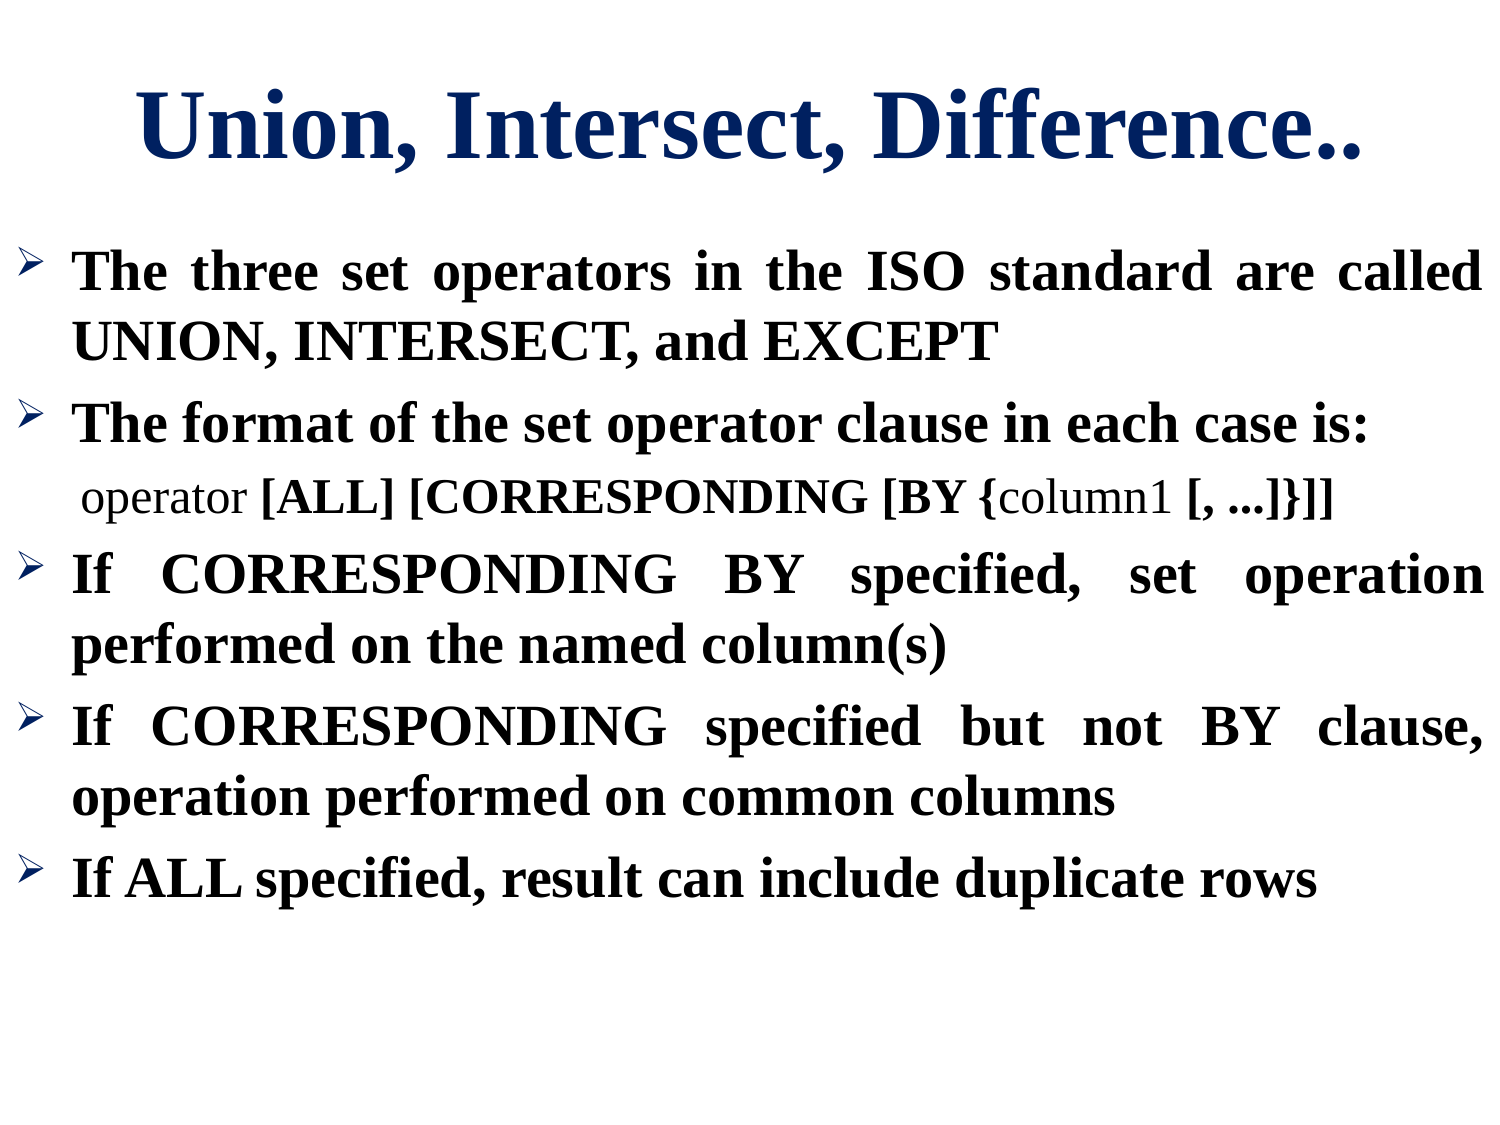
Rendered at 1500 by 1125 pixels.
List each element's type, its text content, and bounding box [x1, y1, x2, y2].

text_box The three set operators in the ISO standard are called UNION, INTERSECT, and EXCEPT The format of the set operator clause in each case is: operator [ALL] [CORRESPONDING [BY {column1 [, ...]}]] If CORRESPONDING BY specified, set operation performed on the named column(s) If CORRESPONDING specified but not BY clause, operation performed on common columns If ALL specified, result can include duplicate rows [0, 224, 1500, 1125]
title Union, Intersect, Difference.. [0, 37, 1500, 200]
